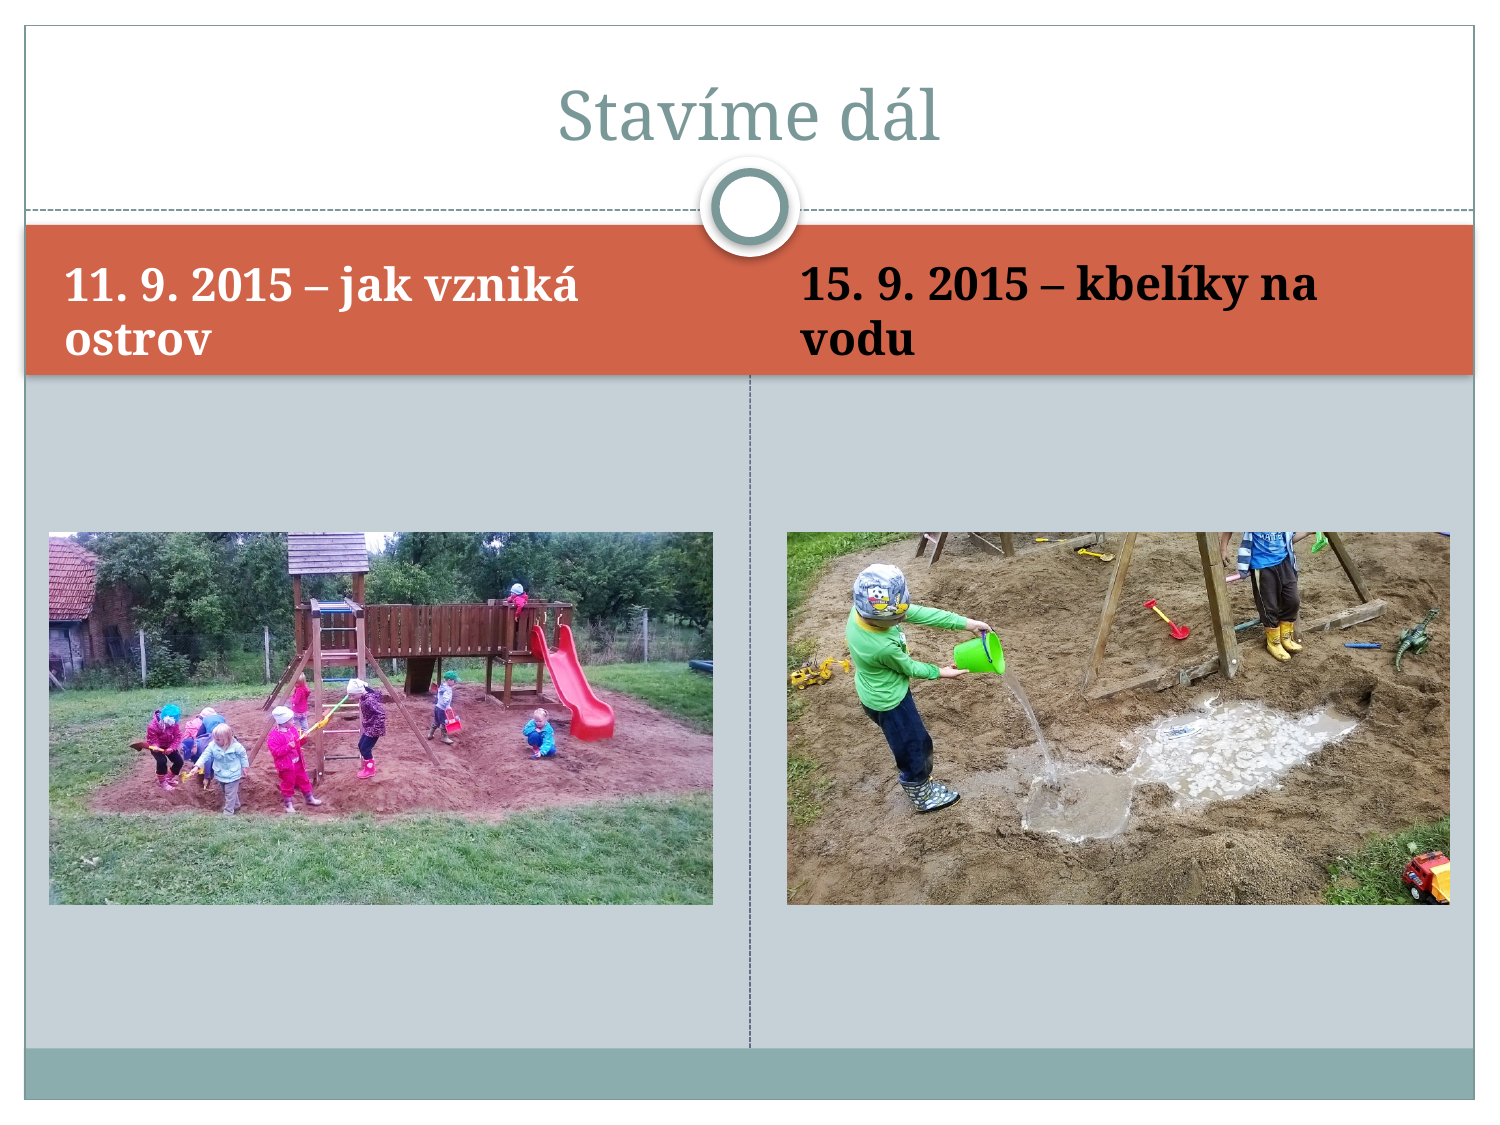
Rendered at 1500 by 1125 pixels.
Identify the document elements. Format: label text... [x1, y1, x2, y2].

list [49, 532, 713, 906]
list 11. 9. 2015 – jak vzniká ostrov [48, 249, 714, 371]
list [787, 532, 1451, 906]
list 15. 9. 2015 – kbelíky na vodu [785, 249, 1450, 371]
title Stavíme dál [49, 37, 1450, 162]
